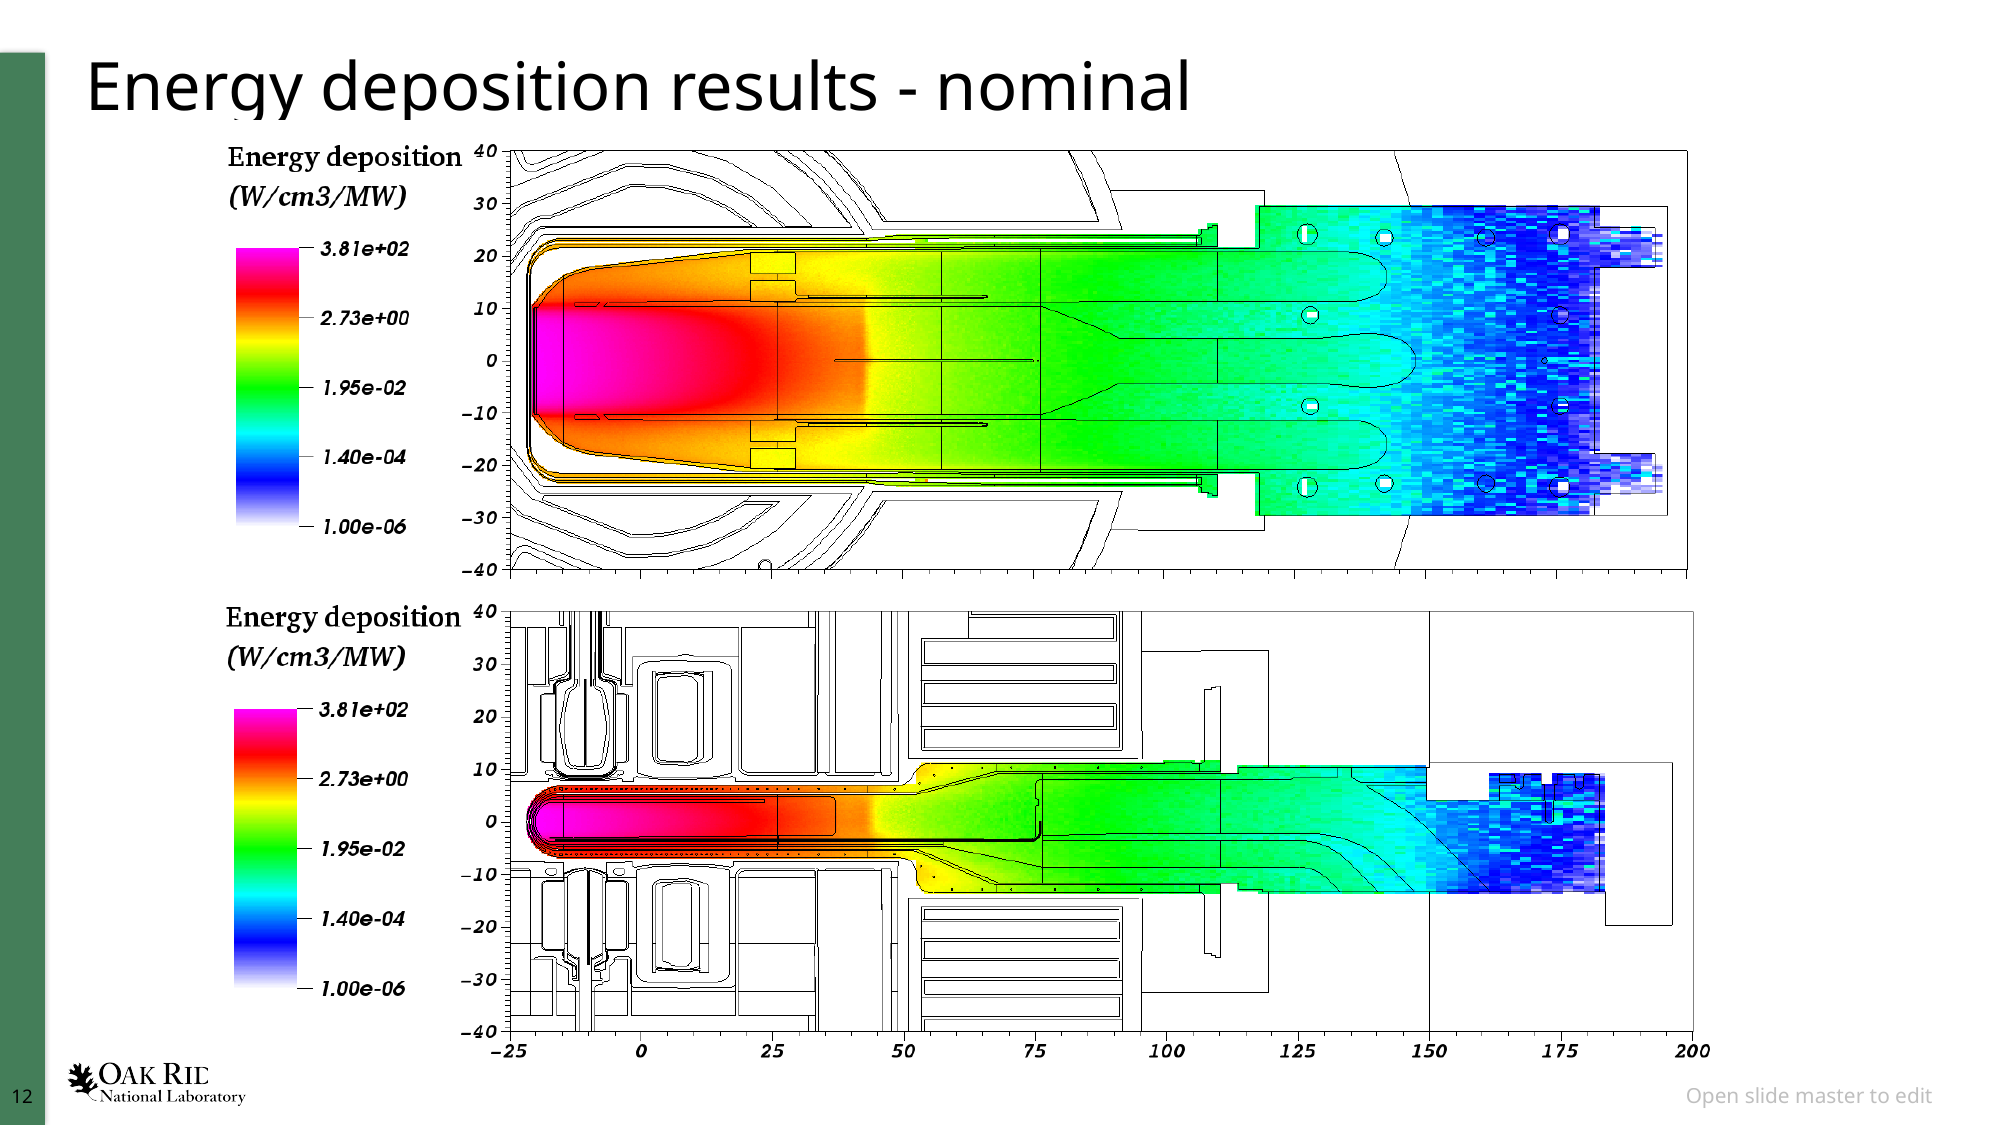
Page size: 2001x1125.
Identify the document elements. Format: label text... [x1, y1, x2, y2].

picture [67, 120, 1739, 1106]
title Energy deposition results - nominal [70, 44, 1946, 134]
